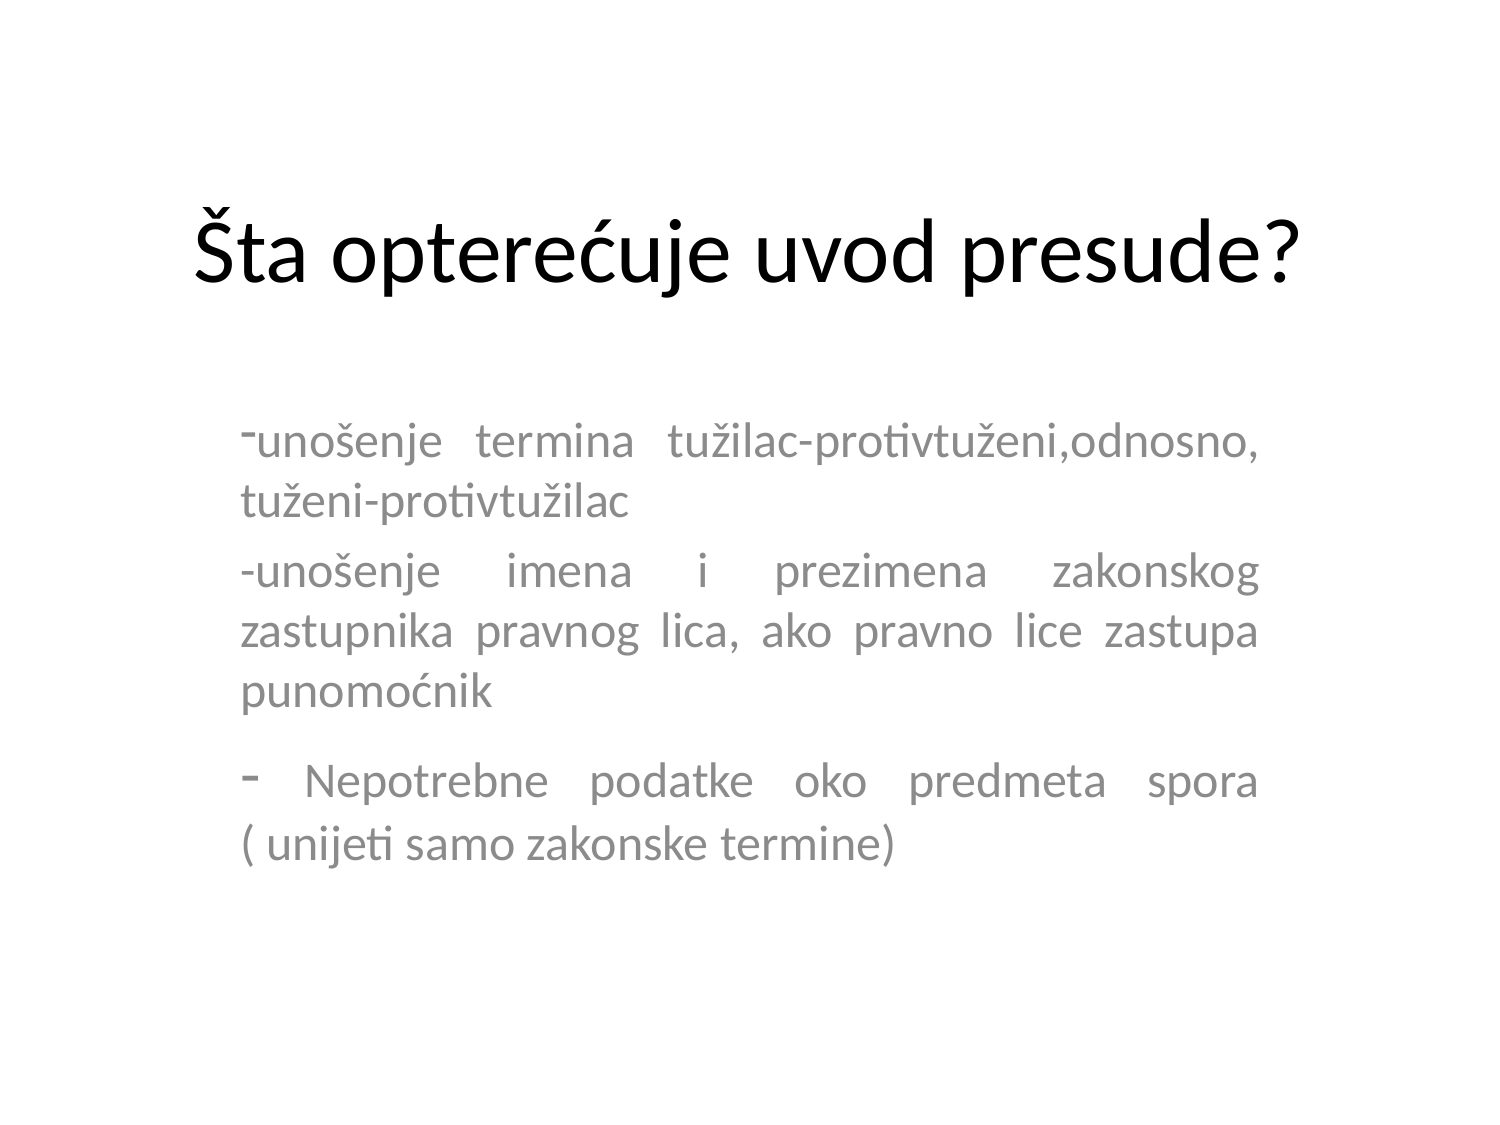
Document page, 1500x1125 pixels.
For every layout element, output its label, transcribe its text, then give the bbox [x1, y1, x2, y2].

title Šta opterećuje uvod presude? [112, 125, 1388, 367]
subtitle unošenje termina tužilac-protivtuženi,odnosno, tuženi-protivtužilac -unošenje imena i prezimena zakonskog zastupnika pravnog lica, ako pravno lice zastupa punomoćnik - Nepotrebne podatke oko predmeta spora ( unijeti samo zakonske termine) [225, 399, 1275, 925]
